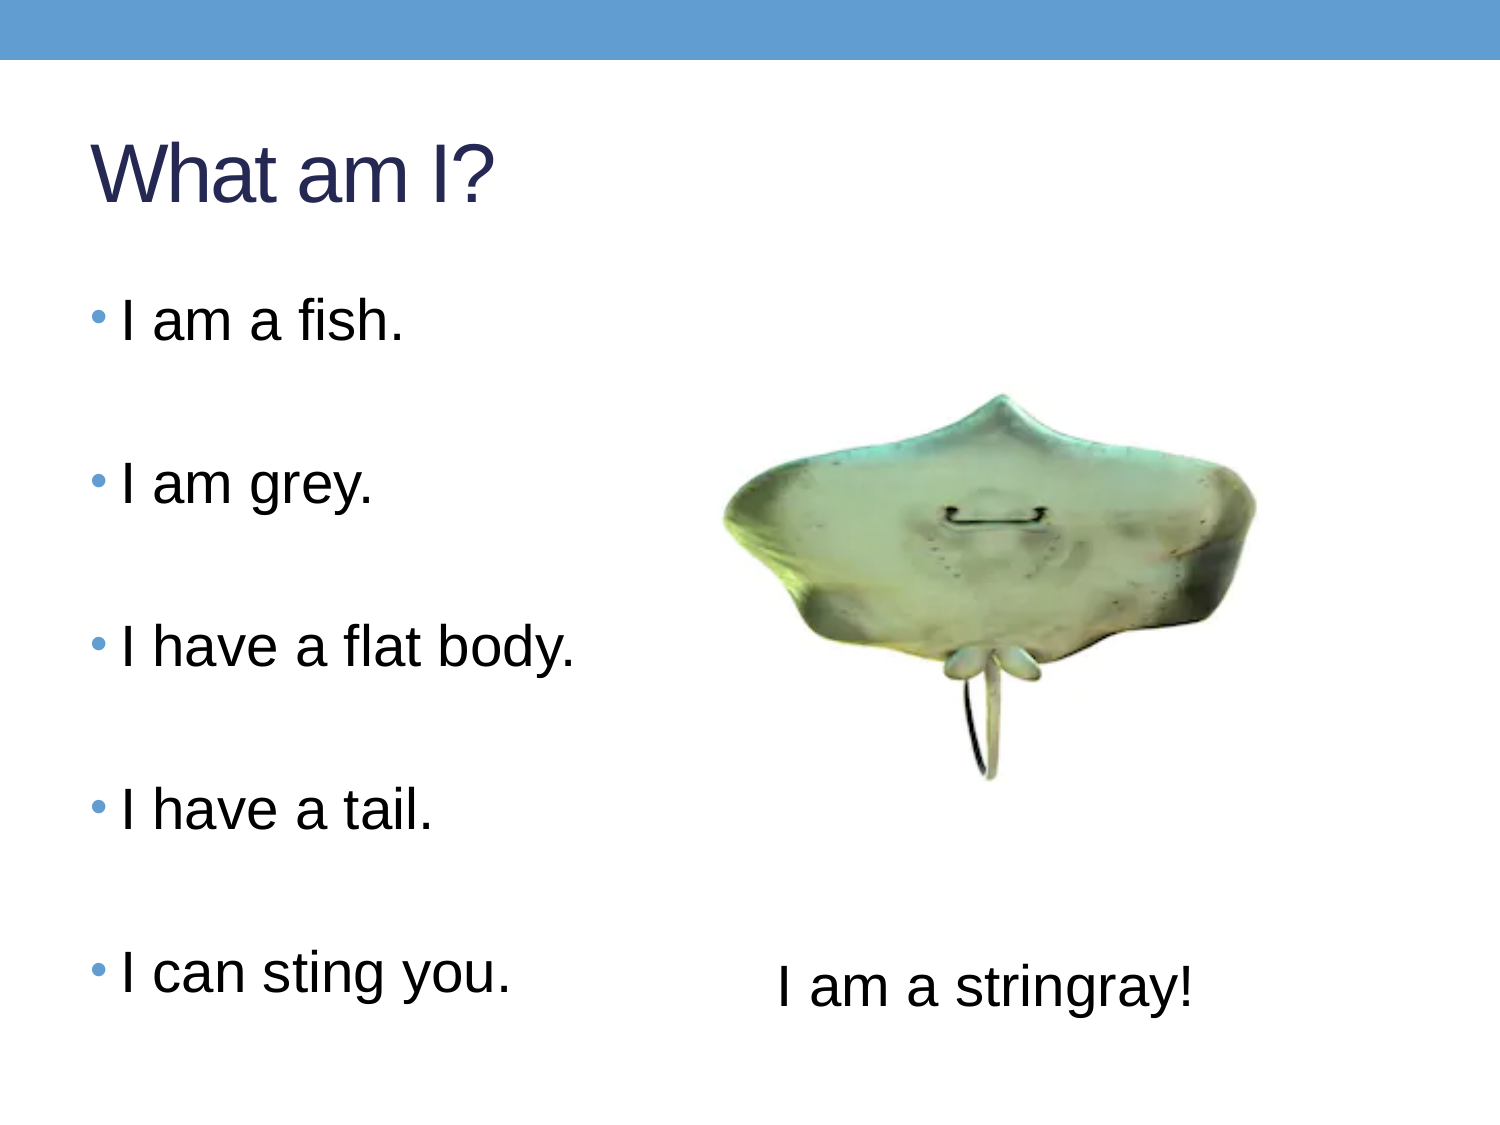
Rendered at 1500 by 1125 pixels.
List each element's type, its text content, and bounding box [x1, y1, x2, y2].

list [623, 302, 1374, 838]
text_box I am a stringray! [761, 940, 1412, 1026]
list I am a fish. I am grey. I have a flat body. I have a tail. I can sting you. [75, 274, 738, 1049]
title What am I? [75, 87, 1425, 250]
